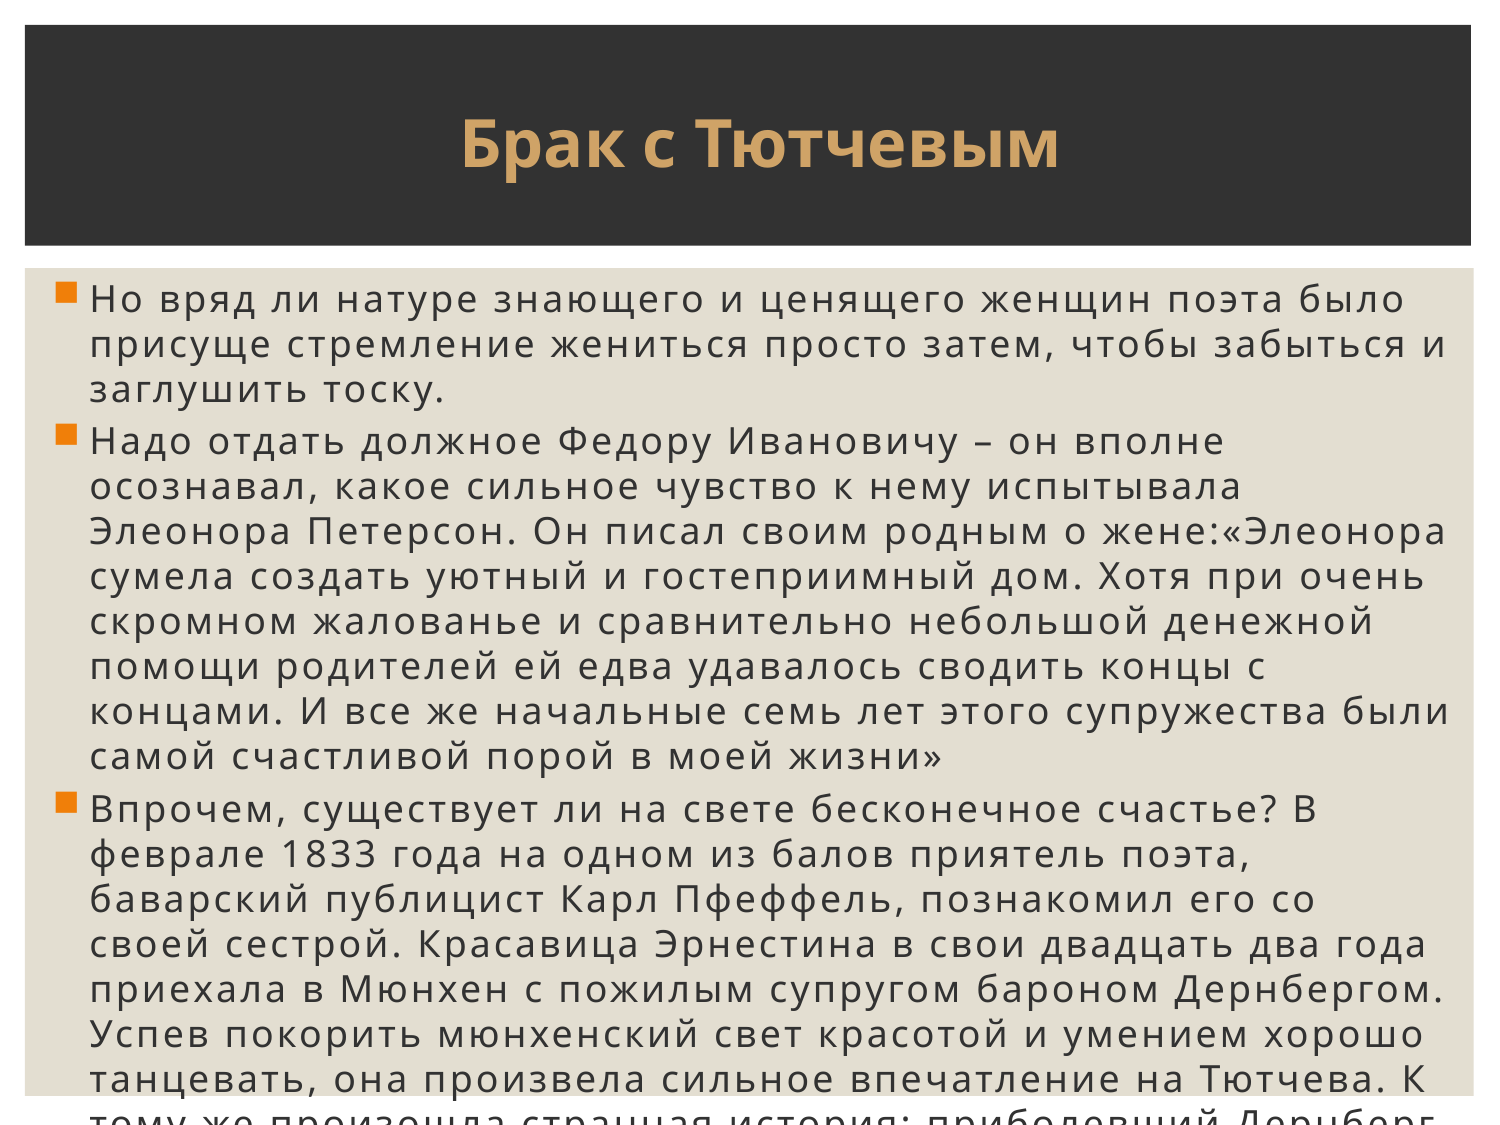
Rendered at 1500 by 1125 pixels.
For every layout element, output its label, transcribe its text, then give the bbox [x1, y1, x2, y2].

list Но вряд ли натуре знающего и ценящего женщин поэта было присуще стремление жениться просто затем, чтобы забыться и заглушить тоску. Надо отдать должное Федору Ивановичу – он вполне осознавал, какое сильное чувство к нему испытывала Элеонора Петерсон. Он писал своим родным о жене:«Элеонора сумела создать уютный и гостеприимный дом. Хотя при очень скромном жалованье и сравнительно небольшой денежной помощи родителей ей едва удавалось сводить концы с концами. И все же начальные семь лет этого супружества были самой счастливой порой в моей жизни» Впрочем, существует ли на свете бесконечное счастье? В феврале 1833 года на одном из балов приятель поэта, баварский публицист Карл Пфеффель, познакомил его со своей сестрой. Красавица Эрнестина в свои двадцать два года приехала в Мюнхен с пожилым супругом бароном Дернбергом. Успев покорить мюнхенский свет красотой и умением хорошо танцевать, она произвела сильное впечатление на Тютчева. К тому же произошла странная история: приболевший Дернберг покинул бал, сказав на прощанье Тютчеву: «Поручаю вам свою жену», – а через несколько дней скончался… [29, 267, 1471, 1094]
title Брак с Тютчевым [64, 54, 1440, 228]
